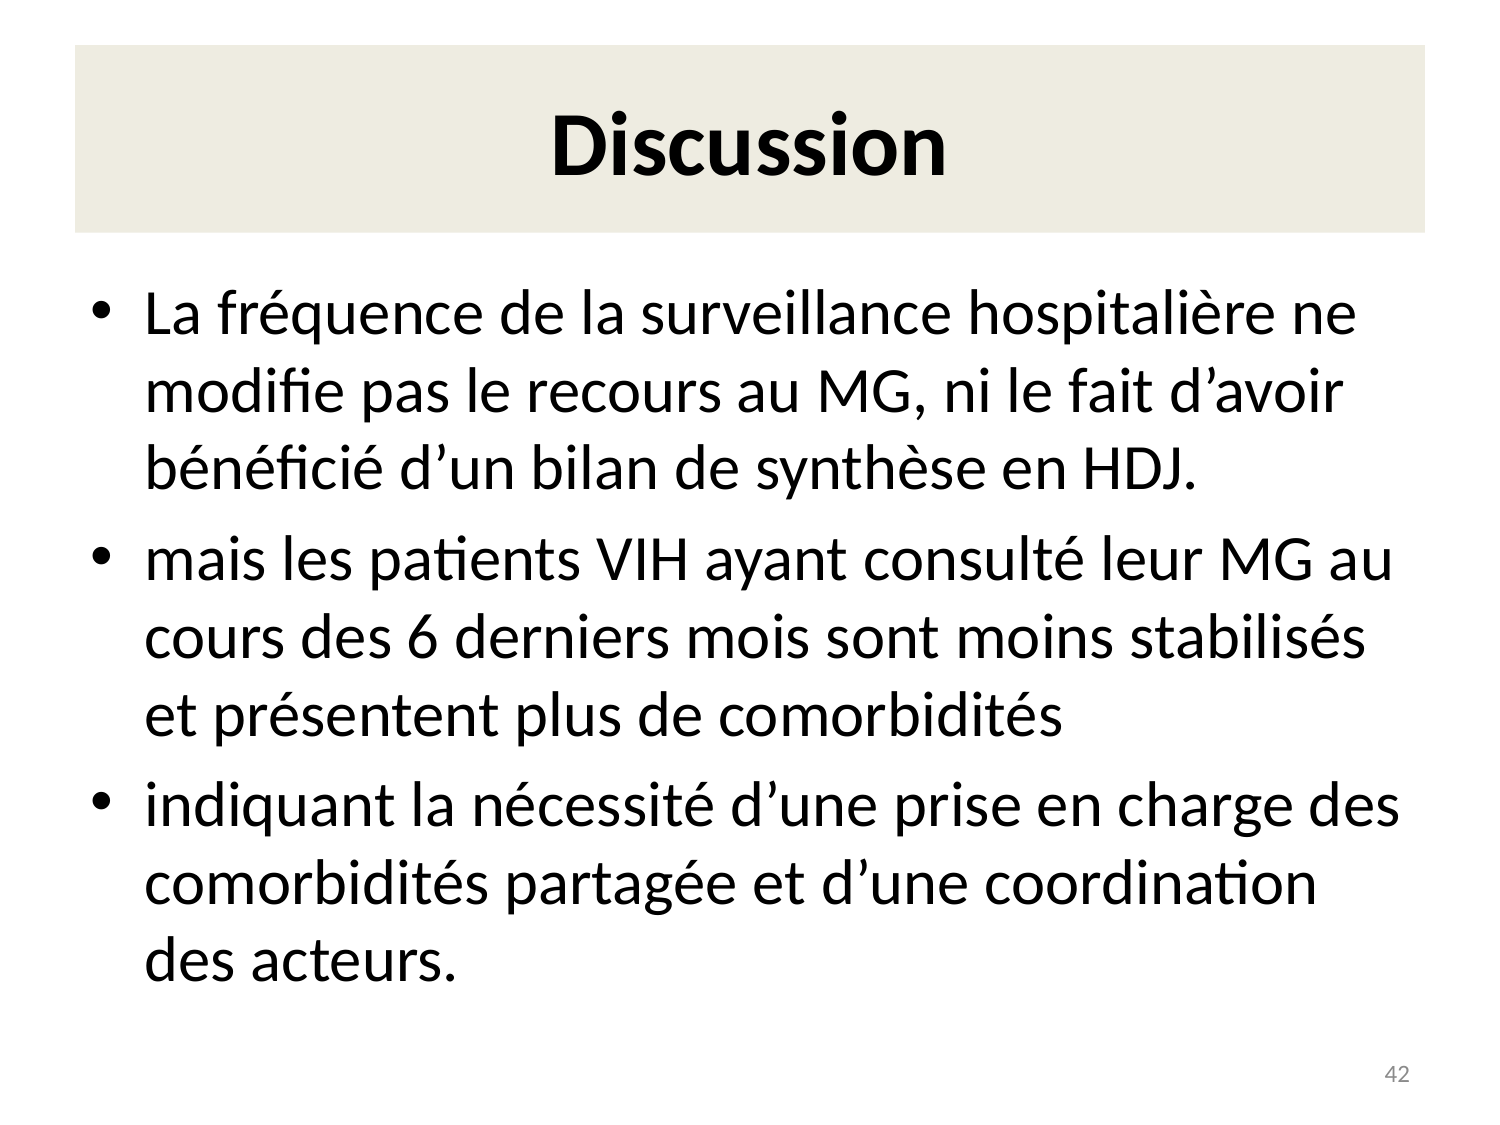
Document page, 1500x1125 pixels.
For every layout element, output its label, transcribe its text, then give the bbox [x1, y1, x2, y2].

list La fréquence de la surveillance hospitalière ne modifie pas le recours au MG, ni le fait d’avoir bénéficié d’un bilan de synthèse en HDJ. mais les patients VIH ayant consulté leur MG au cours des 6 derniers mois sont moins stabilisés et présentent plus de comorbidités indiquant la nécessité d’une prise en charge des comorbidités partagée et d’une coordination des acteurs. [75, 262, 1425, 1005]
slide_number 42 [1074, 1042, 1425, 1103]
title Discussion [75, 45, 1425, 233]
